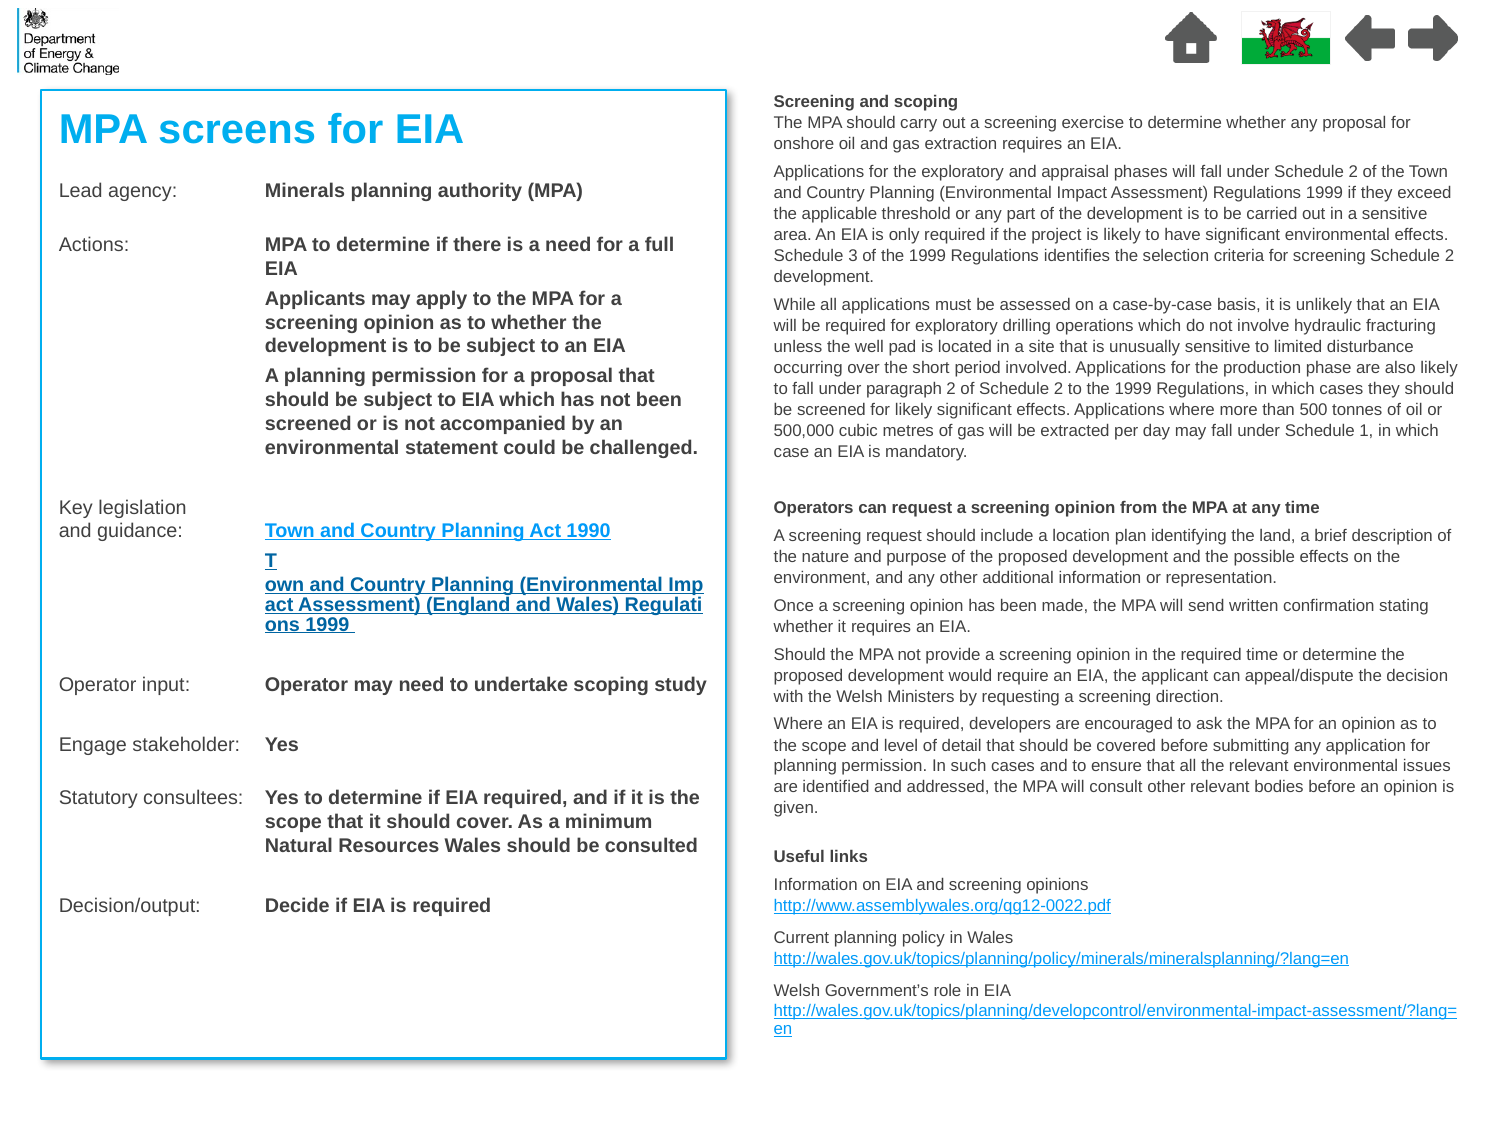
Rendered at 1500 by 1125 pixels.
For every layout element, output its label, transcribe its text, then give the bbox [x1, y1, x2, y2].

picture [1241, 11, 1331, 65]
picture [1407, 15, 1458, 62]
picture [17, 8, 119, 75]
picture [1344, 15, 1395, 62]
picture [1165, 11, 1217, 63]
text_box MPA screens for EIA Lead agency: Minerals planning authority (MPA) Actions: MPA to determine if there is a need for a full EIA Applicants may apply to the MPA for a screening opinion as to whether the development is to be subject to an EIA A planning permission for a proposal that should be subject to EIA which has not been screened or is not accompanied by an environmental statement could be challenged. Key legislation and guidance: Town and Country Planning Act 1990 Town and Country Planning (Environmental Impact Assessment) (England and Wales) Regulations 1999 Operator input: Operator may need to undertake scoping study Engage stakeholder: Yes Statutory consultees: Yes to determine if EIA required, and if it is the scope that it should cover. As a minimum Natural Resources Wales should be consulted Decision/output: Decide if EIA is required [39, 88, 728, 1061]
list Screening and scoping The MPA should carry out a screening exercise to determine whether any proposal for onshore oil and gas extraction requires an EIA. Applications for the exploratory and appraisal phases will fall under Schedule 2 of the Town and Country Planning (Environmental Impact Assessment) Regulations 1999 if they exceed the applicable threshold or any part of the development is to be carried out in a sensitive area. An EIA is only required if the project is likely to have significant environmental effects. Schedule 3 of the 1999 Regulations identifies the selection criteria for screening Schedule 2 development. While all applications must be assessed on a case-by-case basis, it is unlikely that an EIA will be required for exploratory drilling operations which do not involve hydraulic fracturing unless the well pad is located in a site that is unusually sensitive to limited disturbance occurring over the short period involved. Applications for the production phase are also likely to fall under paragraph 2 of Schedule 2 to the 1999 Regulations, in which cases they should be screened for likely significant effects. Applications where more than 500 tonnes of oil or 500,000 cubic metres of gas will be extracted per day may fall under Schedule 1, in which case an EIA is mandatory. Operators can request a screening opinion from the MPA at any time A screening request should include a location plan identifying the land, a brief description of the nature and purpose of the proposed development and the possible effects on the environment, and any other additional information or representation. Once a screening opinion has been made, the MPA will send written confirmation stating whether it requires an EIA. Should the MPA not provide a screening opinion in the required time or determine the proposed development would require an EIA, the applicant can appeal/dispute the decision with the Welsh Ministers by requesting a screening direction. Where an EIA is required, developers are encouraged to ask the MPA for an opinion as to the scope and level of detail that should be covered before submitting any application for planning permission. In such cases and to ensure that all the relevant environmental issues are identified and addressed, the MPA will consult other relevant bodies before an opinion is given. Useful links Information on EIA and screening opinions http://www.assemblywales.org/qg12-0022.pdf Current planning policy in Wales http://wales.gov.uk/topics/planning/policy/minerals/mineralsplanning/?lang=en Welsh Government’s role in EIA http://wales.gov.uk/topics/planning/developcontrol/environmental-impact-assessment/?lang=en [773, 90, 1459, 1035]
